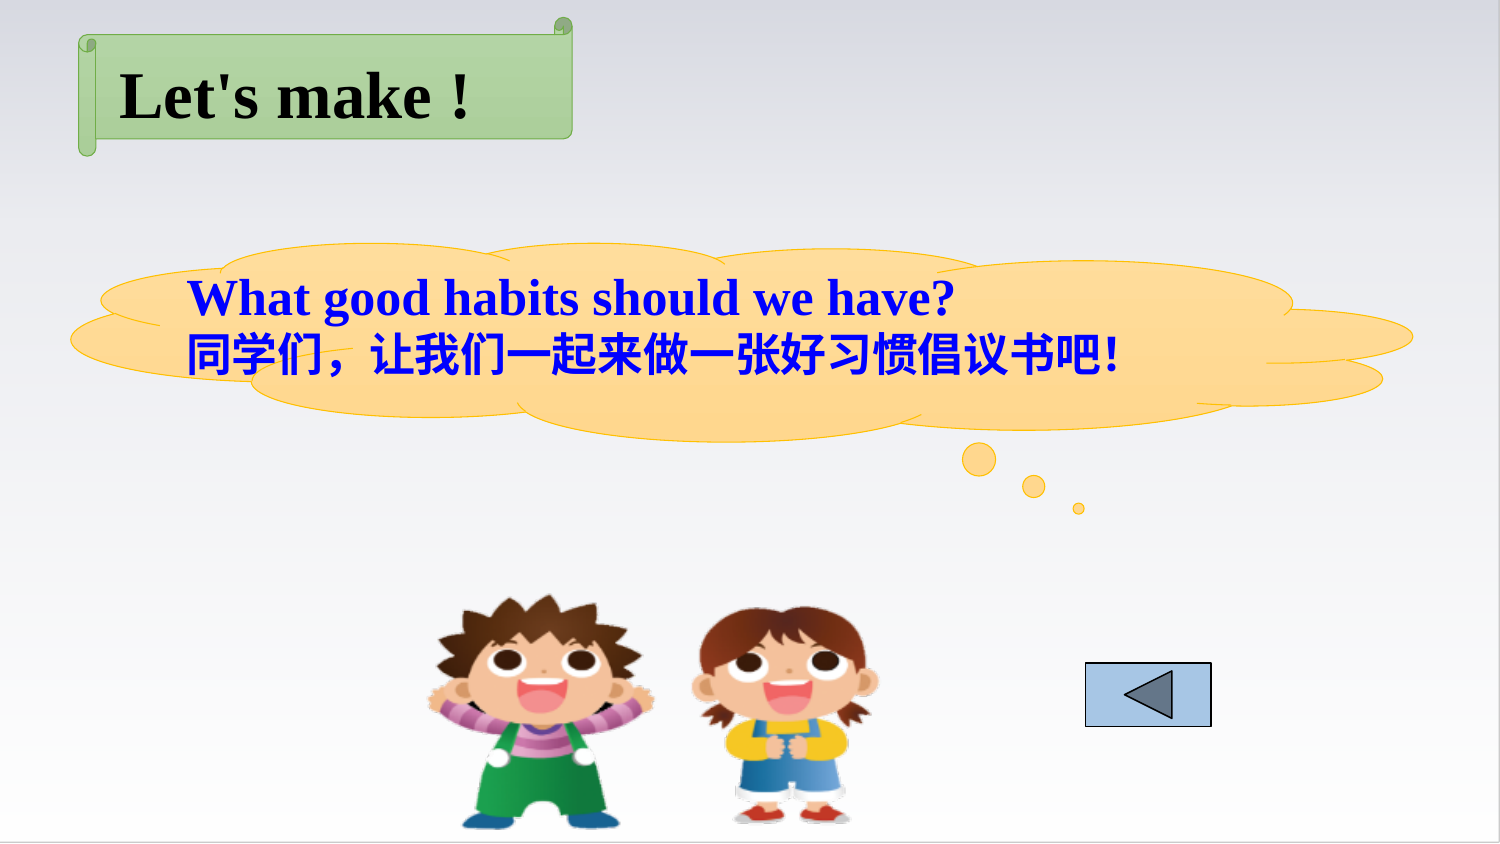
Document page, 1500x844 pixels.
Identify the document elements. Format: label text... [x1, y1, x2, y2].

picture [0, 0, 1500, 844]
title Let's make ! [105, 42, 577, 142]
text_box [70, 273, 172, 376]
text_box [78, 17, 573, 157]
text_box What good habits should we have? 同学们，让我们一起来做一张好习惯倡议书吧！ [172, 256, 1336, 388]
text_box [1073, 503, 1085, 515]
text_box [1085, 663, 1212, 727]
text_box [1022, 475, 1045, 498]
list [172, 388, 814, 749]
text_box [962, 442, 996, 477]
text_box [814, 311, 1413, 439]
text_box [248, 243, 709, 256]
text_box [728, 248, 934, 256]
